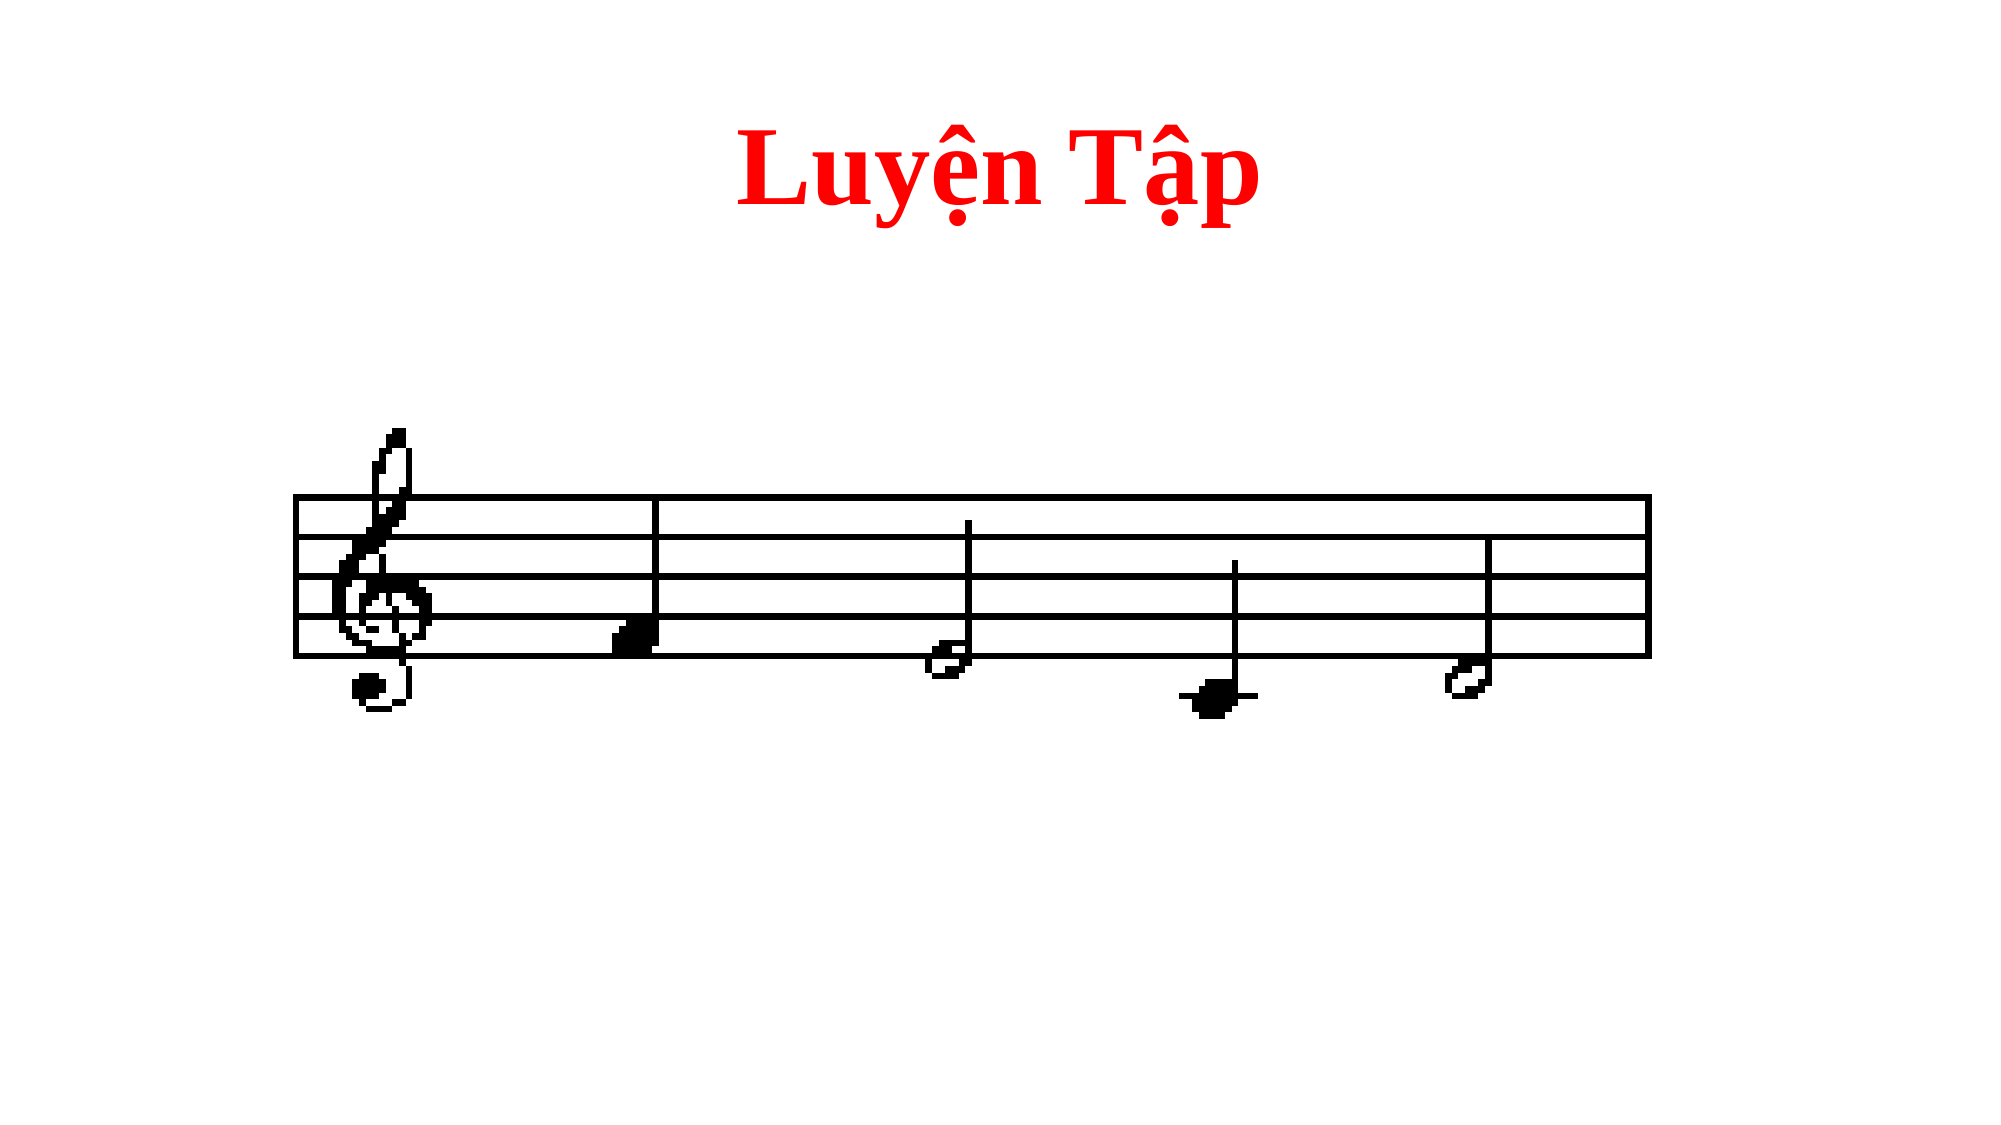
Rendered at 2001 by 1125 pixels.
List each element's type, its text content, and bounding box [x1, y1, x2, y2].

picture [293, 415, 1652, 746]
title Luyện Tập [137, 59, 1863, 278]
